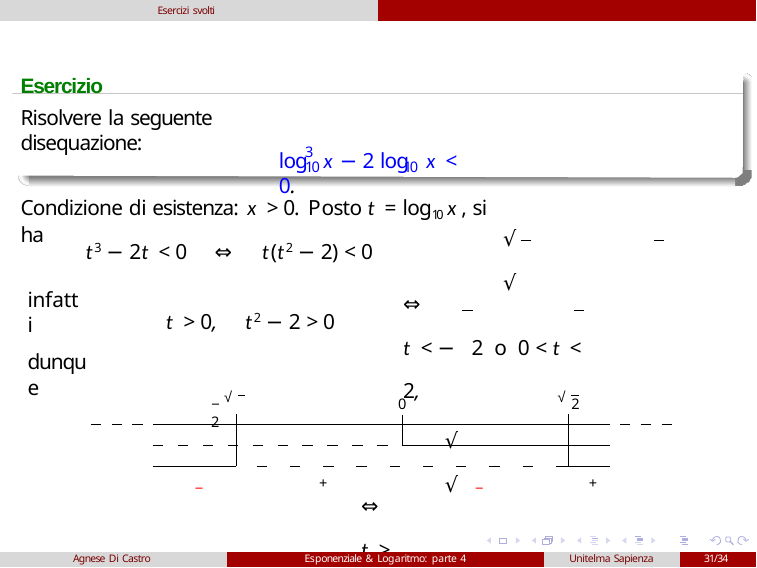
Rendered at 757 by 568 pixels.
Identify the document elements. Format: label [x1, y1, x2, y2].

footer [71, 552, 156, 568]
slide_number [302, 552, 469, 568]
text_box [0, 0, 756, 567]
list [83, 229, 673, 551]
